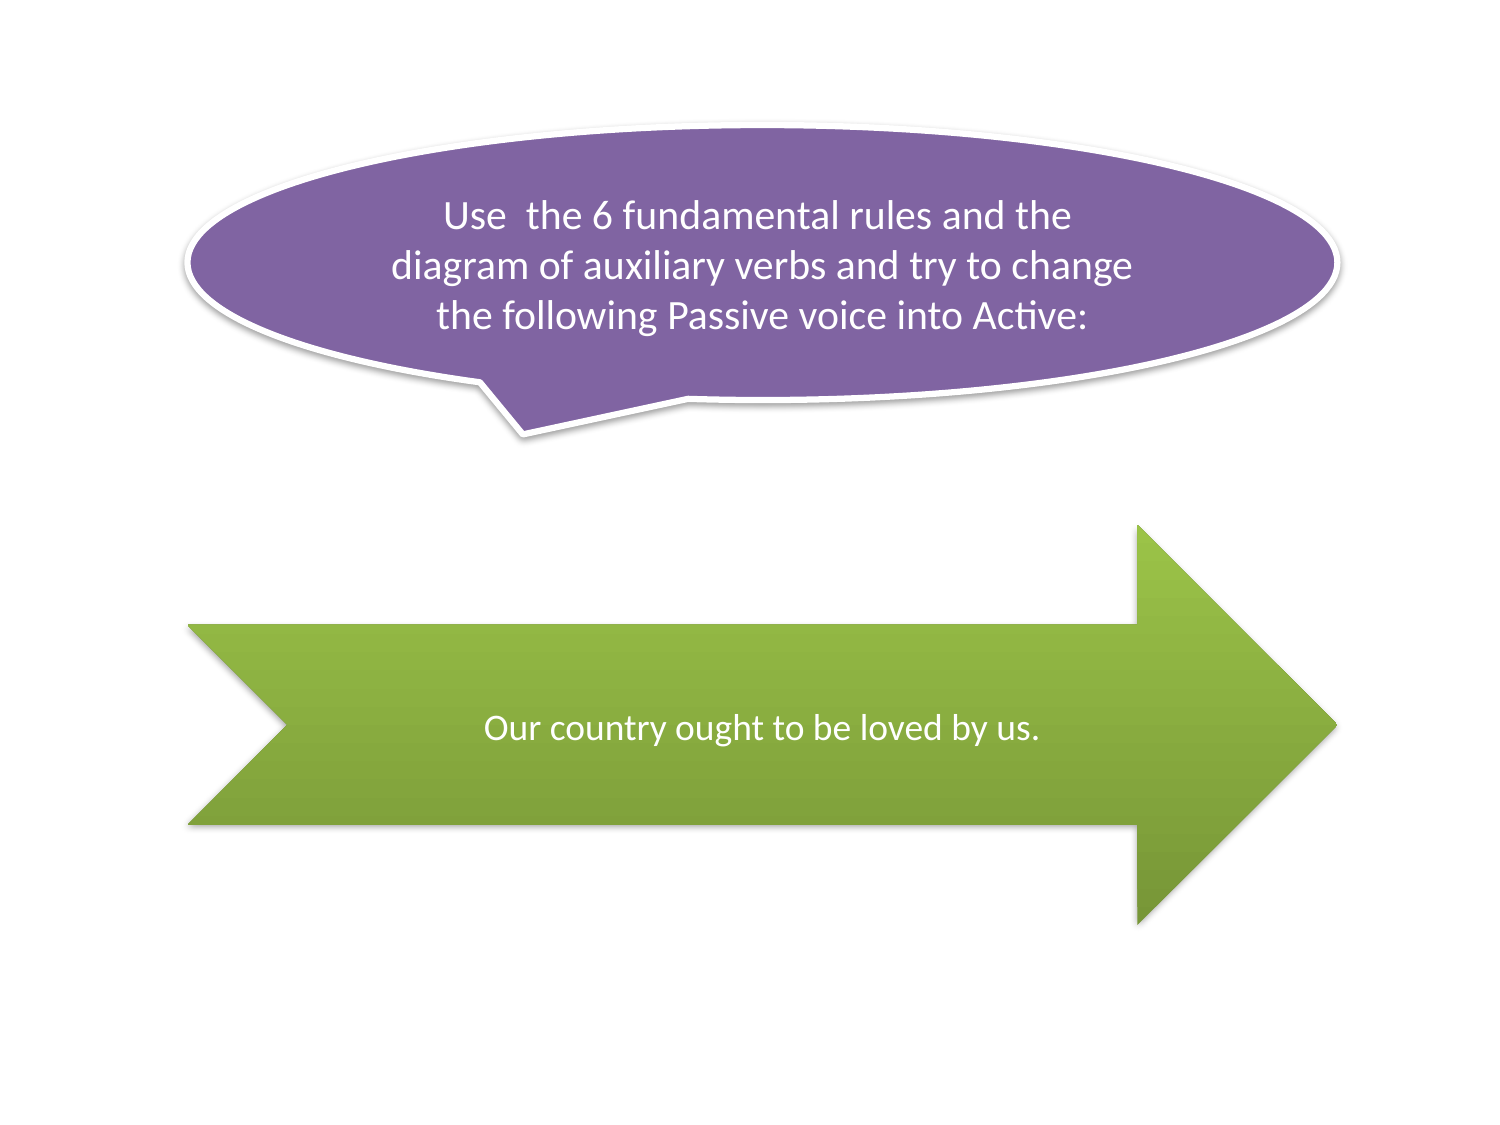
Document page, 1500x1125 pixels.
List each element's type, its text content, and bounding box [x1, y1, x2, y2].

text_box Use the 6 fundamental rules and the diagram of auxiliary verbs and try to change the following Passive voice into Active: [184, 121, 1341, 438]
text_box Our country ought to be loved by us. [187, 525, 1338, 925]
